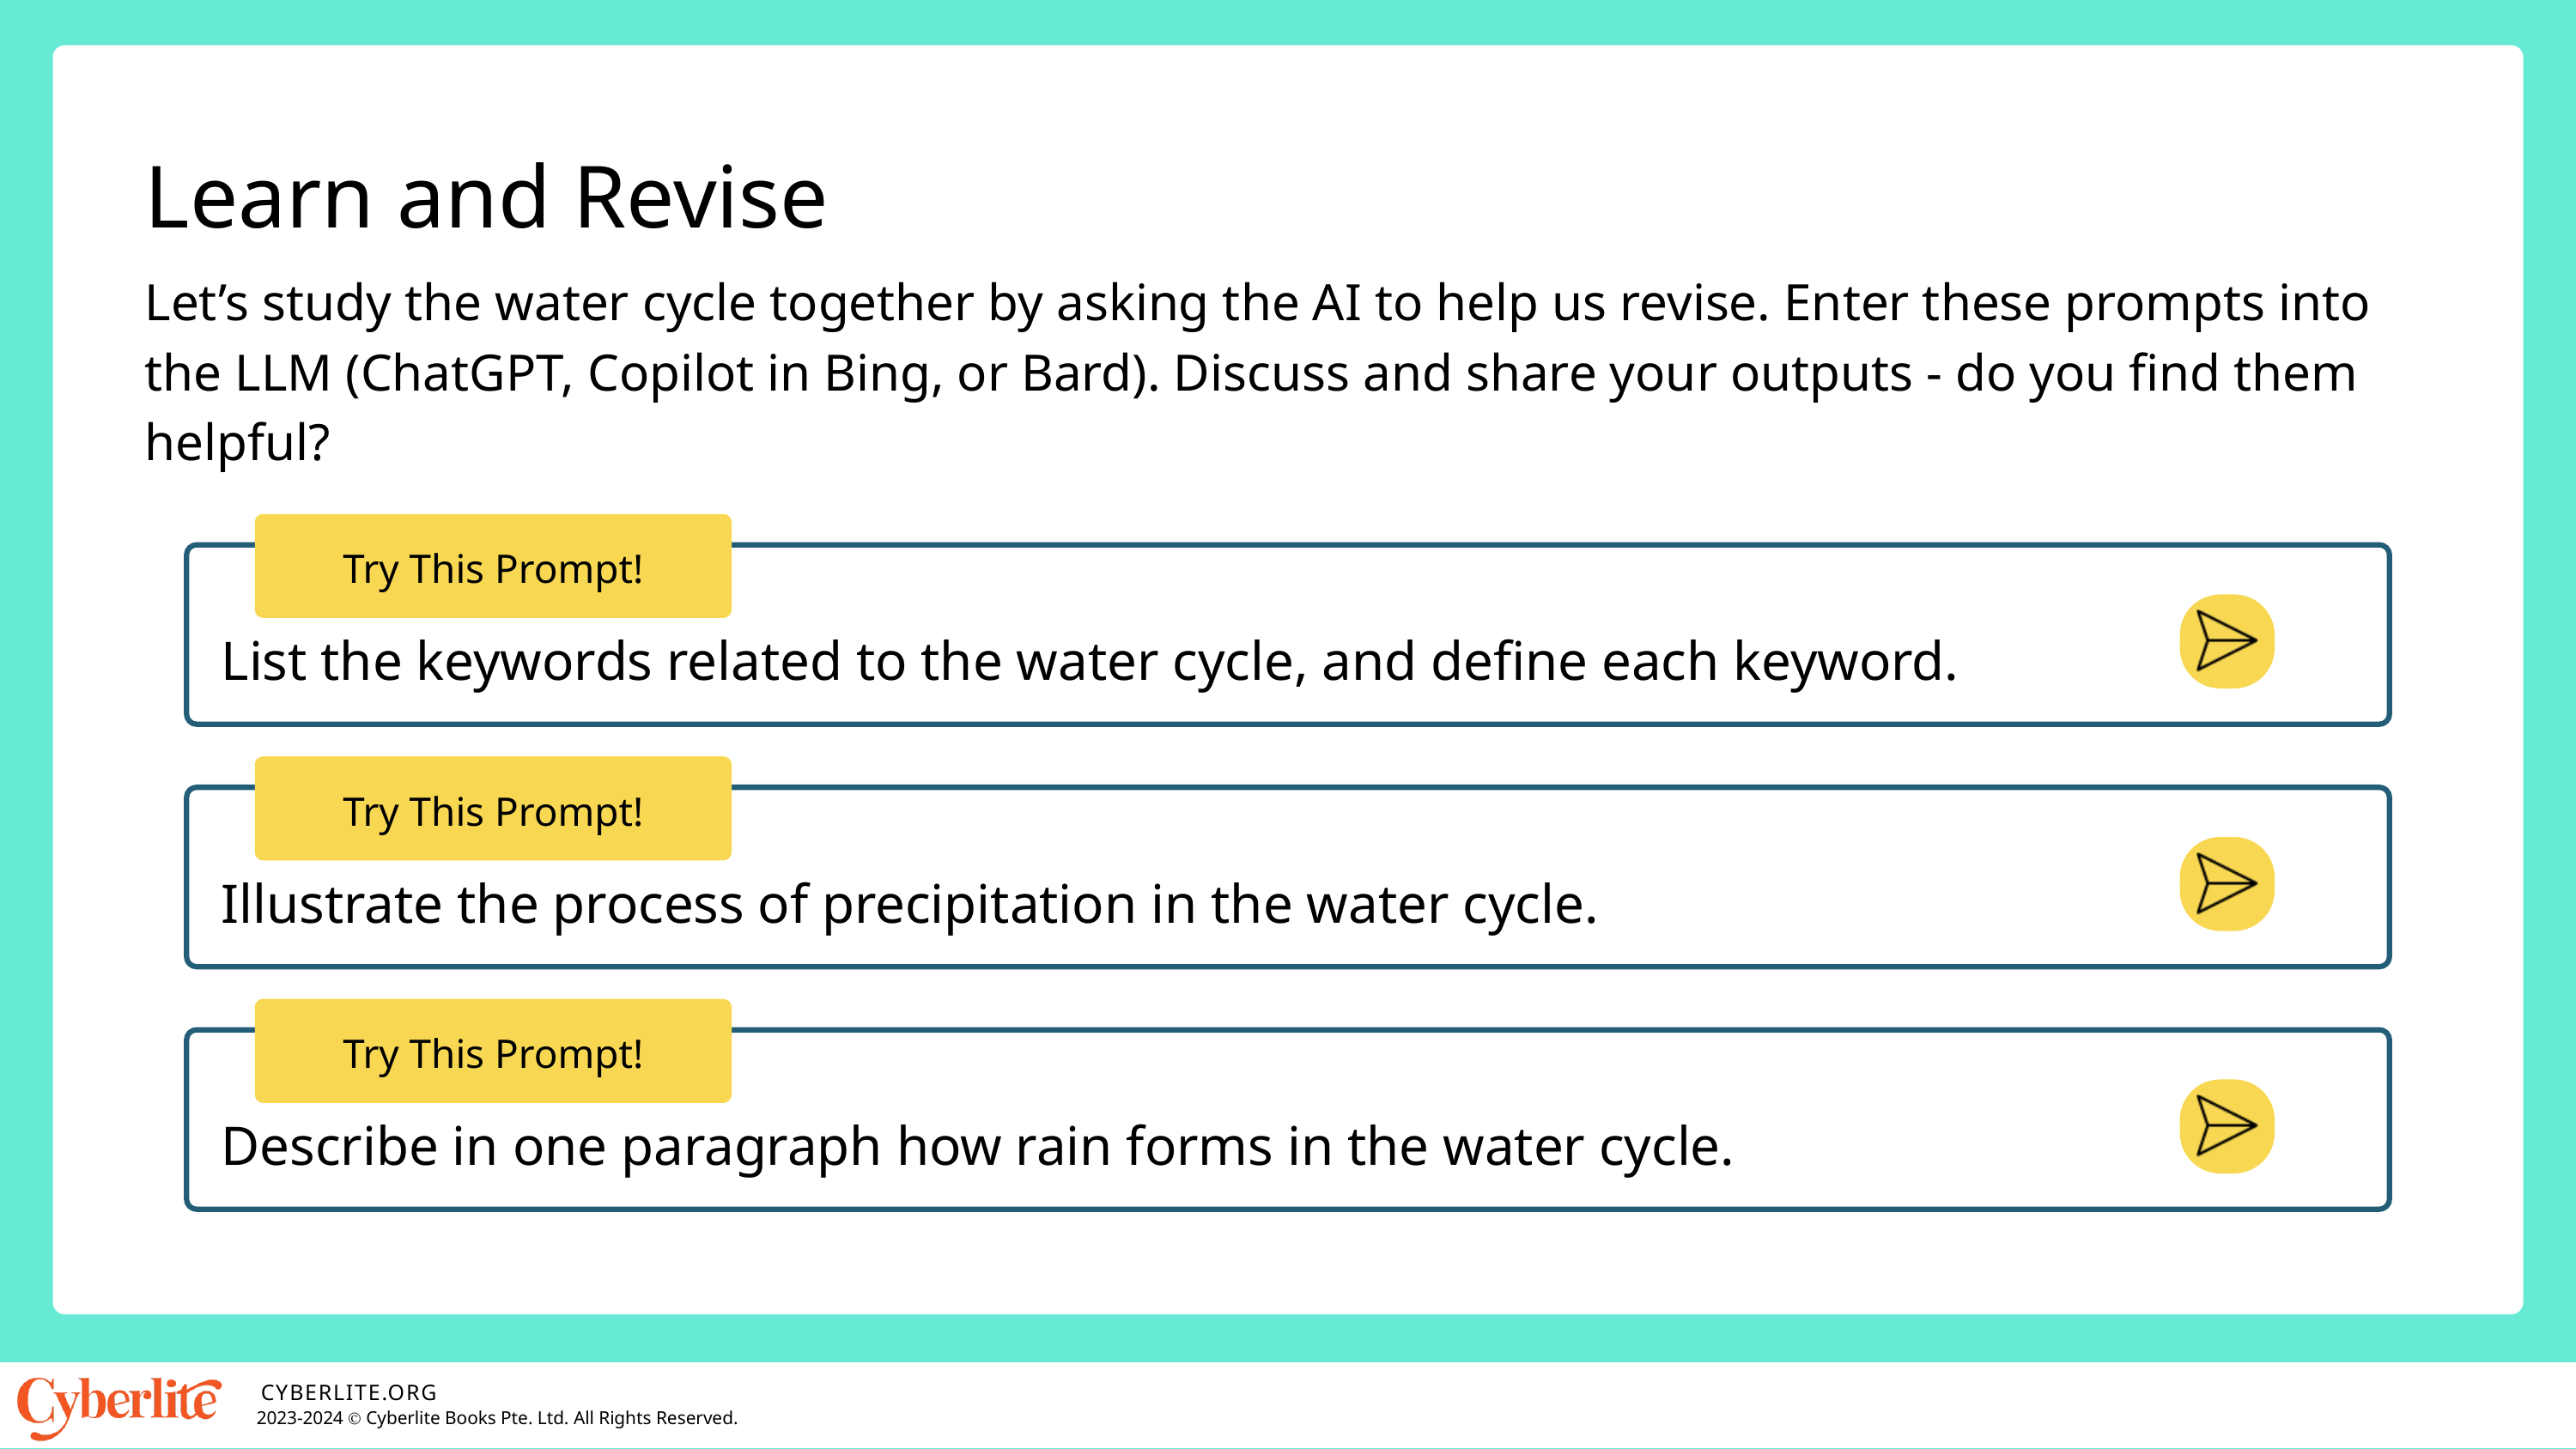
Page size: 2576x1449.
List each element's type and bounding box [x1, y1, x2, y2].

text_box [185, 516, 2391, 724]
text_box [52, 45, 2524, 1315]
text_box [185, 1001, 2391, 1210]
text_box [185, 759, 2391, 967]
text_box [0, 1361, 2576, 1449]
